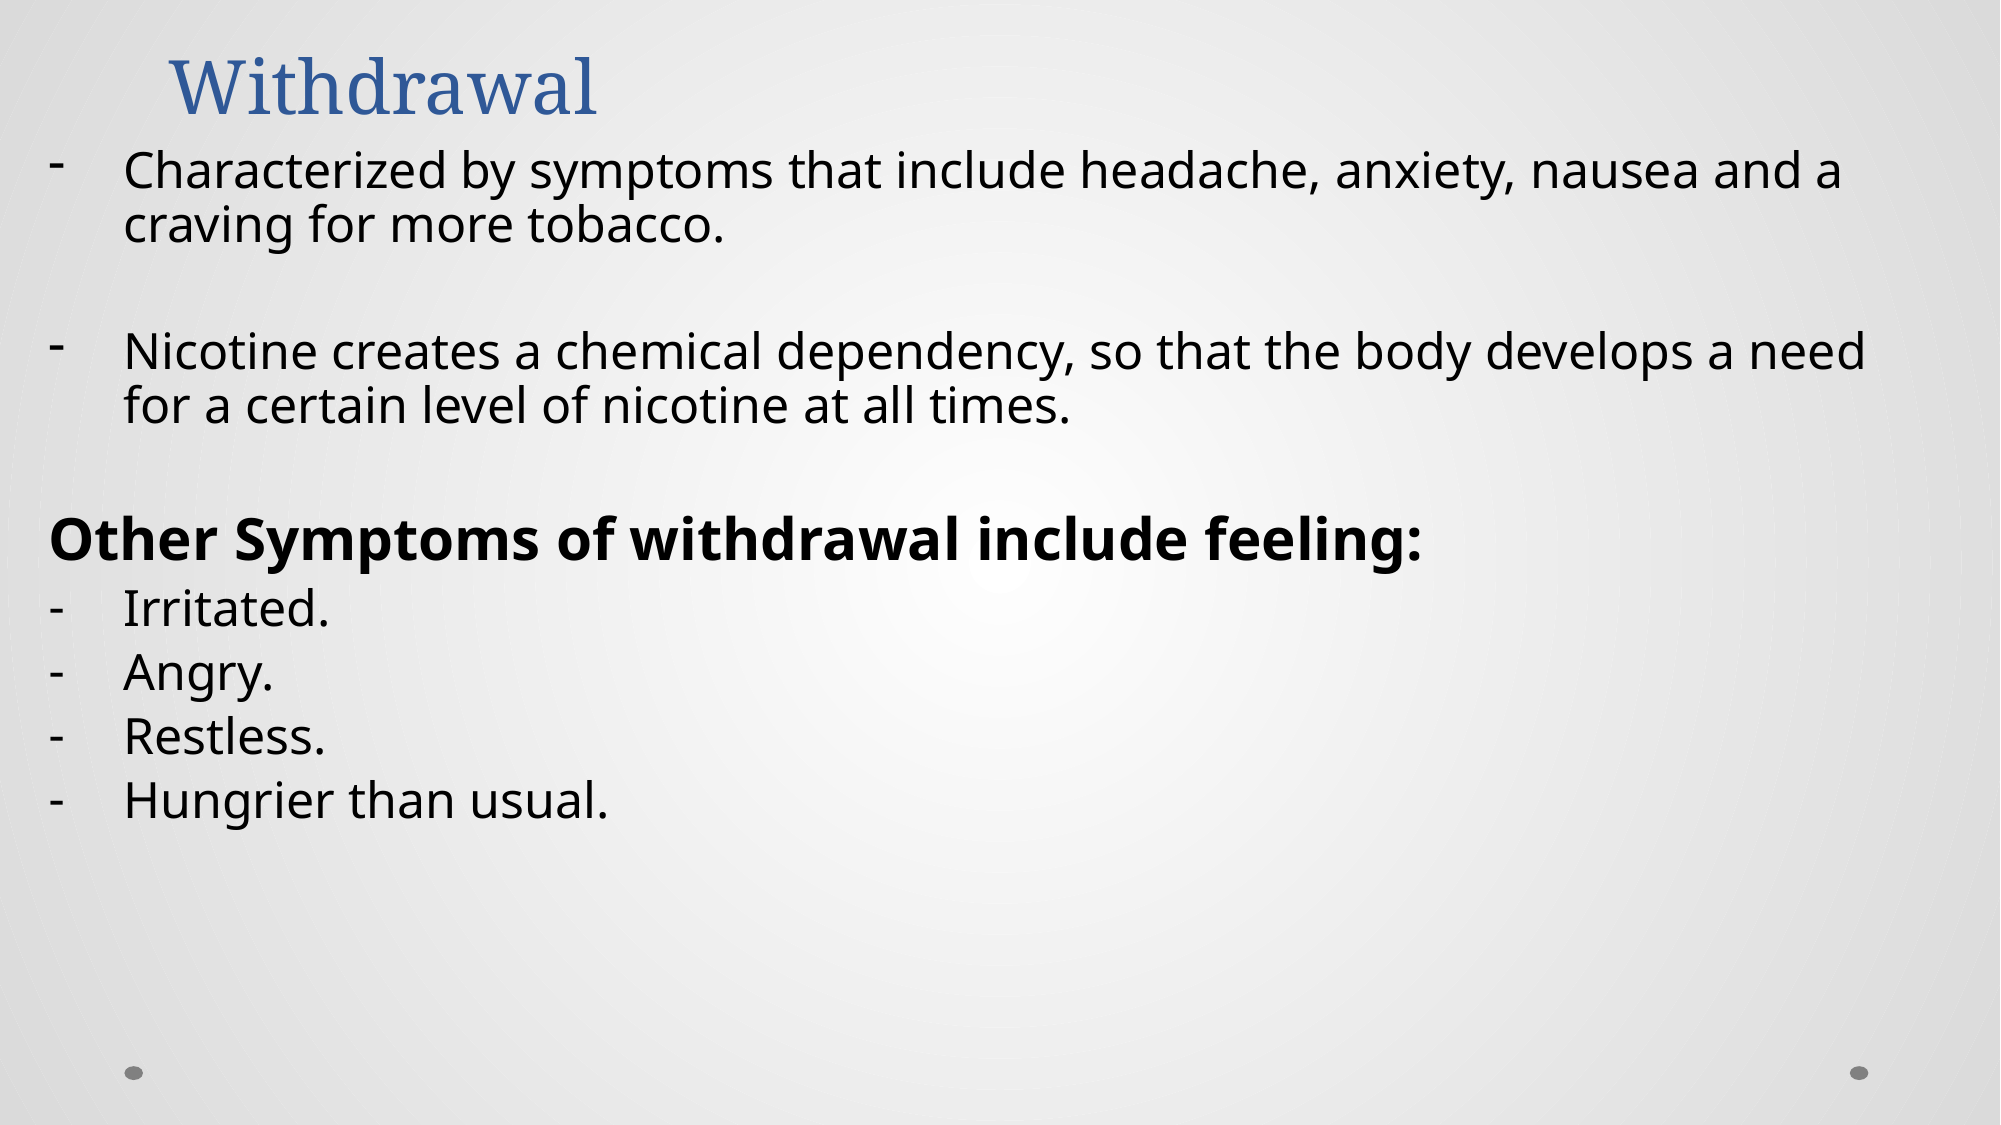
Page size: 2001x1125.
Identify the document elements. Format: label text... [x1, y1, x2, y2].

list Characterized by symptoms that include headache, anxiety, nausea and a craving for more tobacco. Nicotine creates a chemical dependency, so that the body develops a need for a certain level of nicotine at all times. Other Symptoms of withdrawal include feeling: Irritated. Angry. Restless. Hungrier than usual. [33, 137, 1950, 1088]
title Withdrawal [16, 12, 750, 138]
